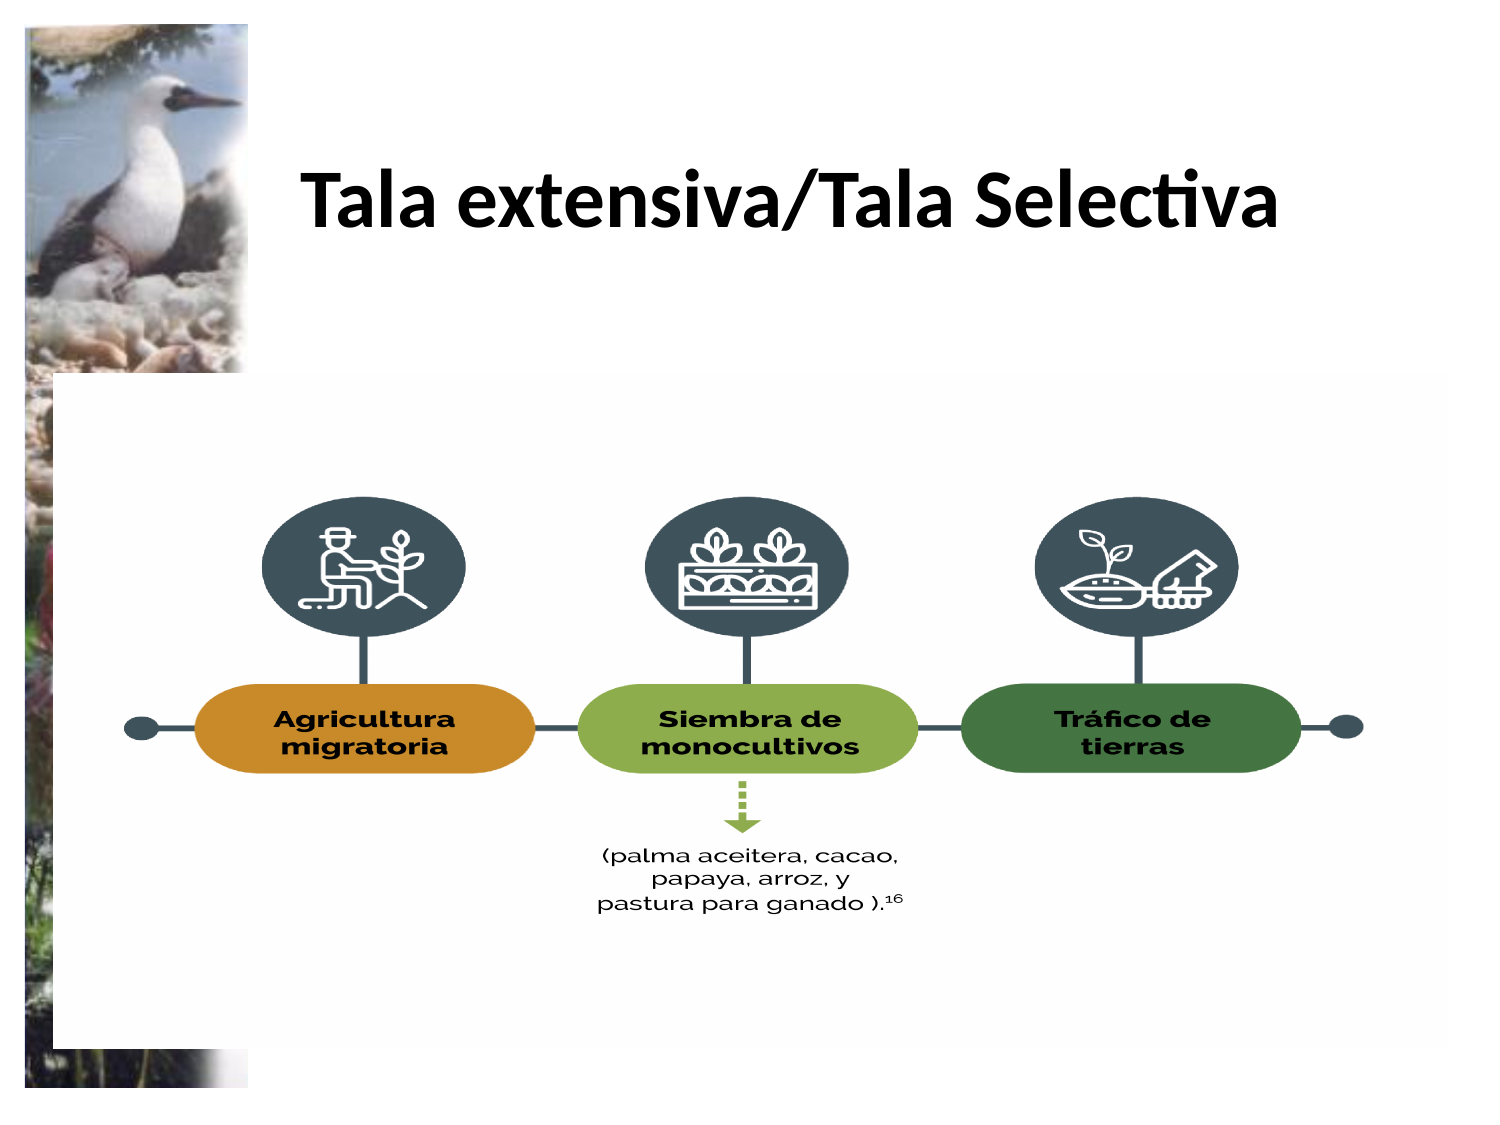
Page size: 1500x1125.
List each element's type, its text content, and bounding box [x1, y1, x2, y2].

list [52, 373, 1448, 1049]
title Tala extensiva/Tala Selectiva [194, 99, 1388, 288]
picture [24, 24, 248, 1088]
